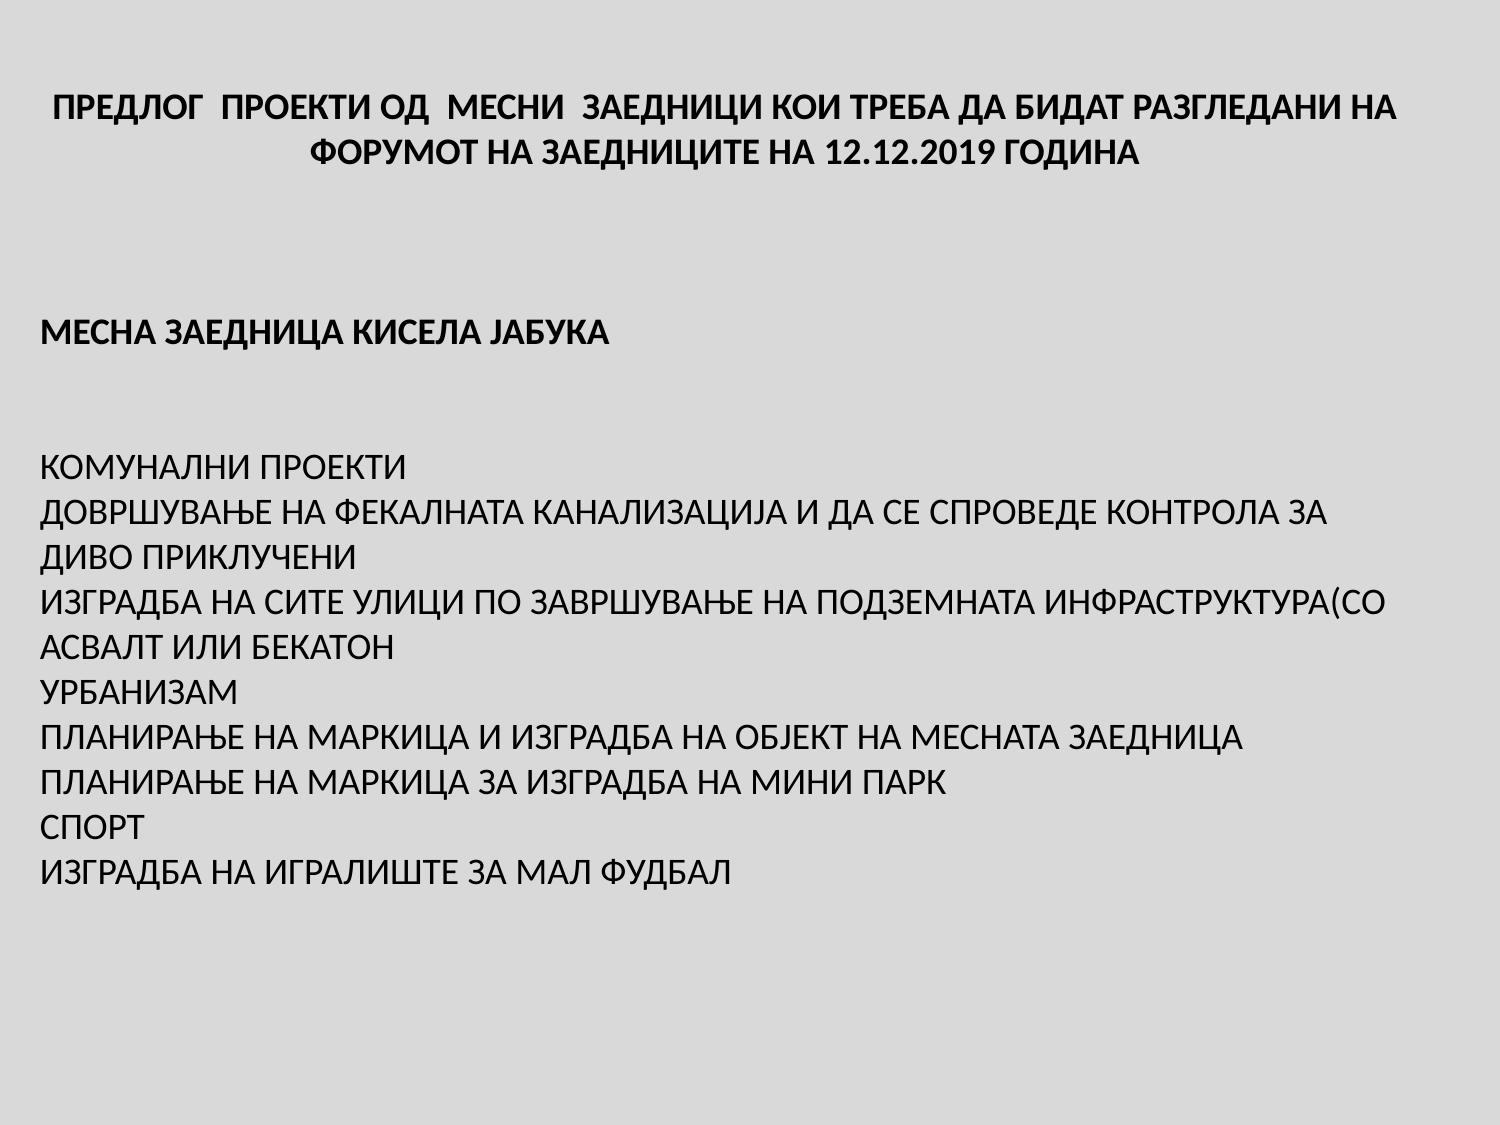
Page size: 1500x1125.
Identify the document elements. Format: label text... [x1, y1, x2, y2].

text_box ПРЕДЛОГ ПРОЕКТИ ОД МЕСНИ ЗАЕДНИЦИ КОИ ТРЕБА ДА БИДАТ РАЗГЛЕДАНИ НА ФОРУМОТ НА ЗАЕДНИЦИТЕ НА 12.12.2019 ГОДИНА МЕСНА ЗАЕДНИЦА КИСЕЛА ЈАБУКА КОМУНАЛНИ ПРОЕКТИ ДОВРШУВАЊЕ НА ФЕКАЛНАТА КАНАЛИЗАЦИЈА И ДА СЕ СПРОВЕДЕ КОНТРОЛА ЗА ДИВО ПРИКЛУЧЕНИ ИЗГРАДБА НА СИТЕ УЛИЦИ ПО ЗАВРШУВАЊЕ НА ПОДЗЕМНАТА ИНФРАСТРУКТУРА(СО АСВАЛТ ИЛИ БЕКАТОН УРБАНИЗАМ ПЛАНИРАЊЕ НА МАРКИЦА И ИЗГРАДБА НА ОБЈЕКТ НА МЕСНАТА ЗАЕДНИЦА ПЛАНИРАЊЕ НА МАРКИЦА ЗА ИЗГРАДБА НА МИНИ ПАРК СПОРТ ИЗГРАДБА НА ИГРАЛИШТЕ ЗА МАЛ ФУДБАЛ [24, 75, 1425, 930]
